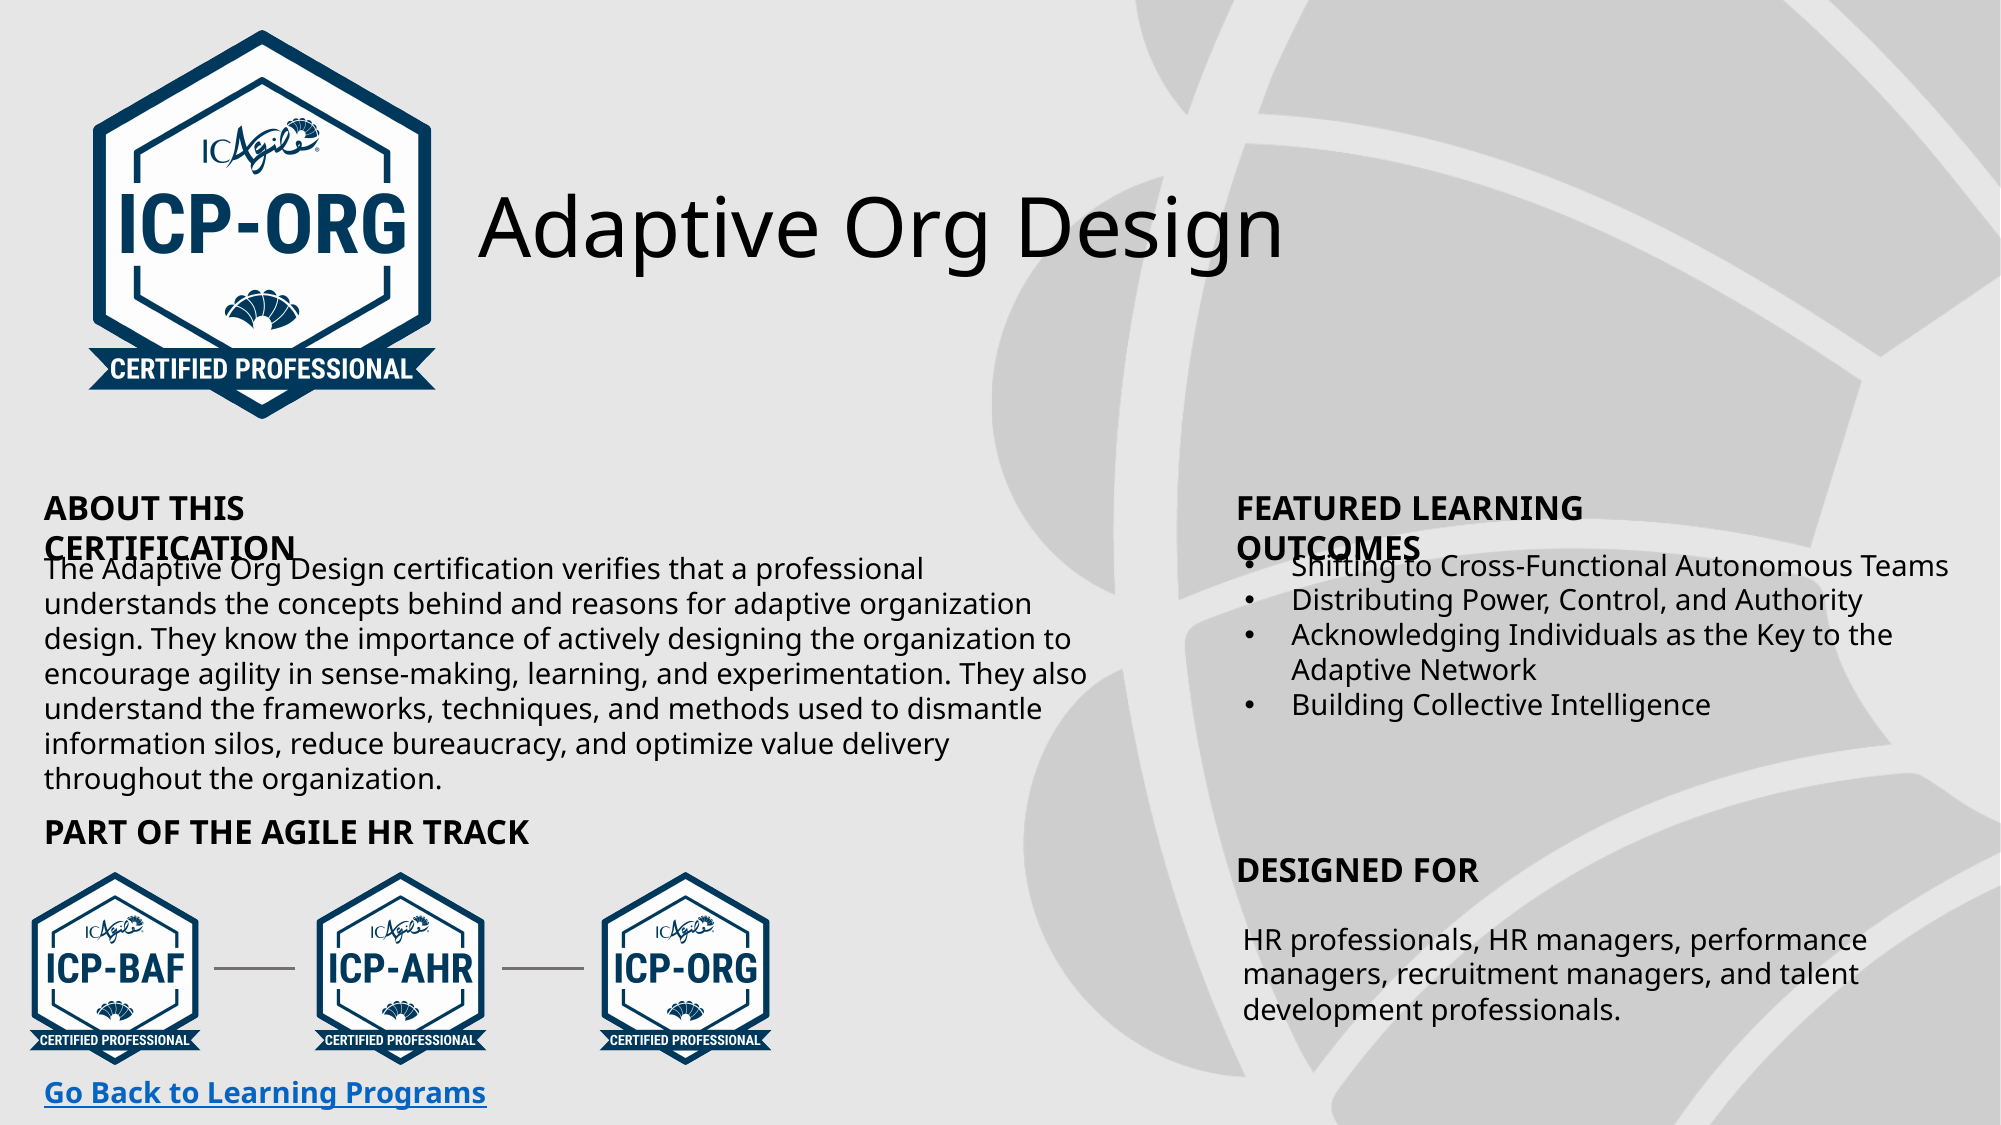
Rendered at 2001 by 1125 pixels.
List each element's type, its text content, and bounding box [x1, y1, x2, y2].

picture [991, 0, 2001, 1125]
text_box Adaptive Org Design [463, 166, 986, 542]
picture [313, 872, 487, 1065]
picture [28, 872, 202, 1065]
text_box PART OF THE AGILE HR TRACK [28, 803, 733, 859]
text_box The Adaptive Org Design certification verifies that a professional understands the concepts behind and reasons for adaptive organization design. They know the importance of actively designing the organization to encourage agility in sense-making, learning, and experimentation. They also understand the frameworks, techniques, and methods used to dismantle information silos, reduce bureaucracy, and optimize value delivery throughout the organization. [29, 542, 986, 838]
picture [599, 872, 772, 1065]
text_box ABOUT THIS CERTIFICATION [28, 479, 505, 575]
picture [87, 30, 436, 419]
text_box Go Back to Learning Programs [29, 1059, 594, 1125]
